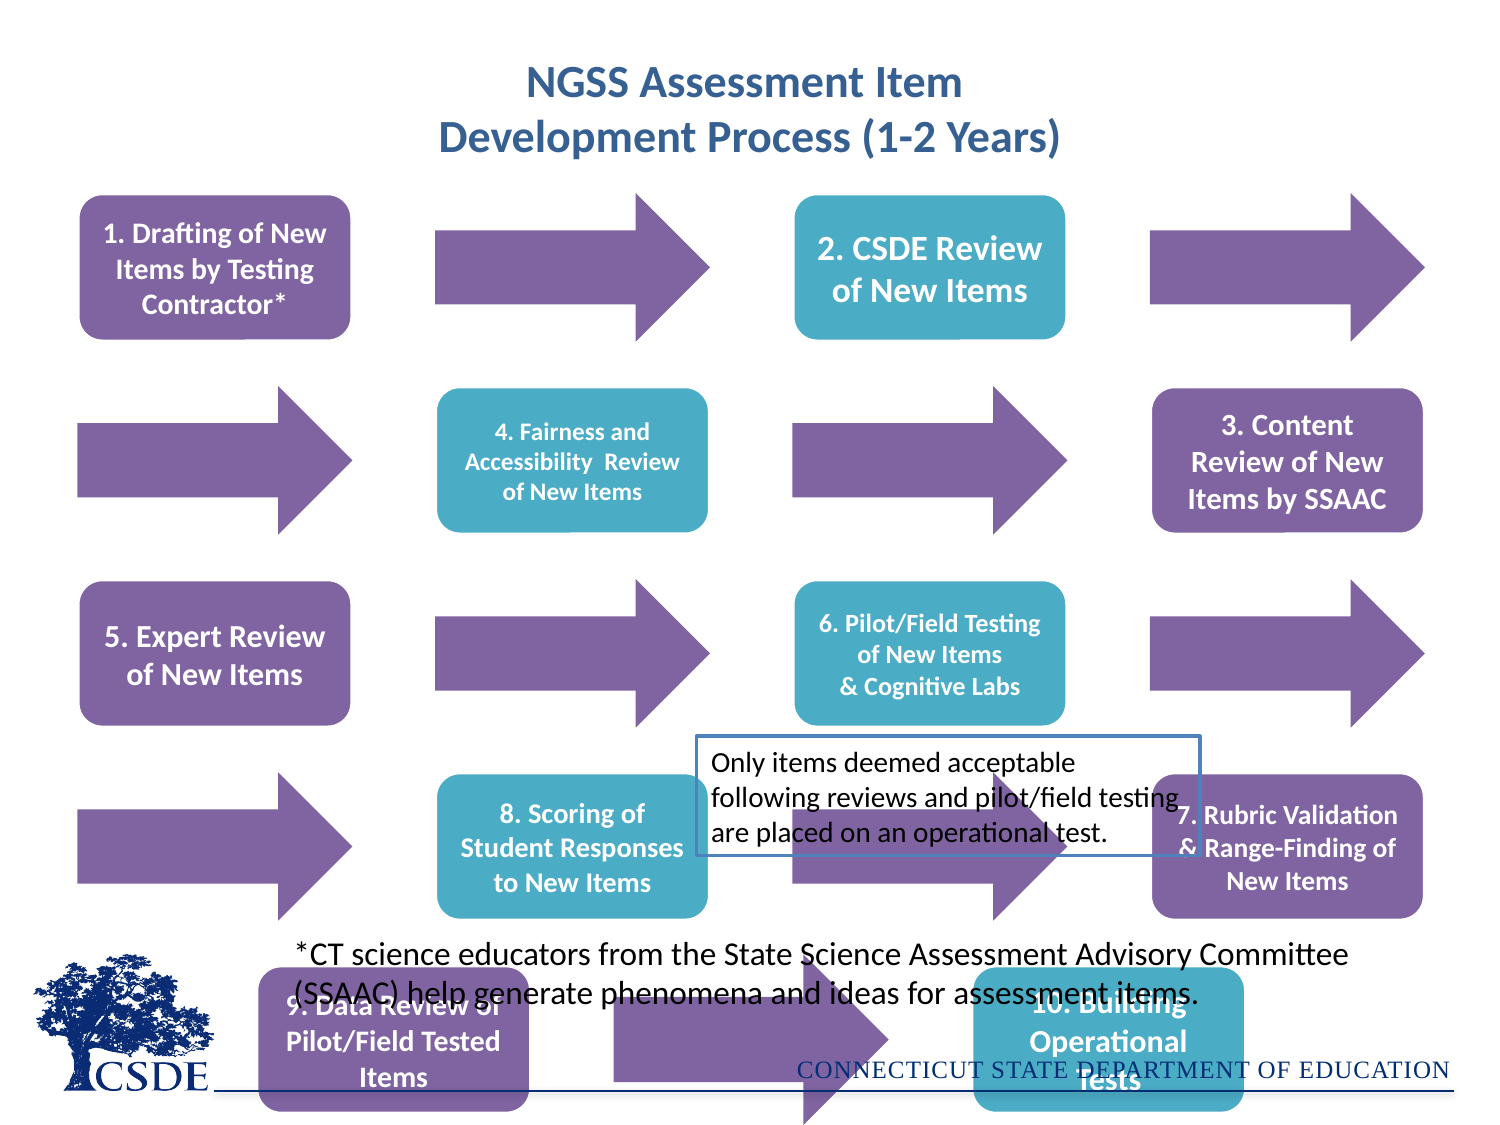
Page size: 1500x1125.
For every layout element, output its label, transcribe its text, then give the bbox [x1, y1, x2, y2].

text_box *CT science educators from the State Science Assessment Advisory Committee (SSAAC) help generate phenomena and ideas for assessment items. [278, 924, 1396, 1019]
title NGSS Assessment Item Development Process (1-2 Years) [75, 43, 1425, 170]
picture [33, 954, 214, 1092]
text_box CONNECTICUT STATE DEPARTMENT OF EDUCATION [773, 1045, 1466, 1091]
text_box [77, 192, 1426, 882]
